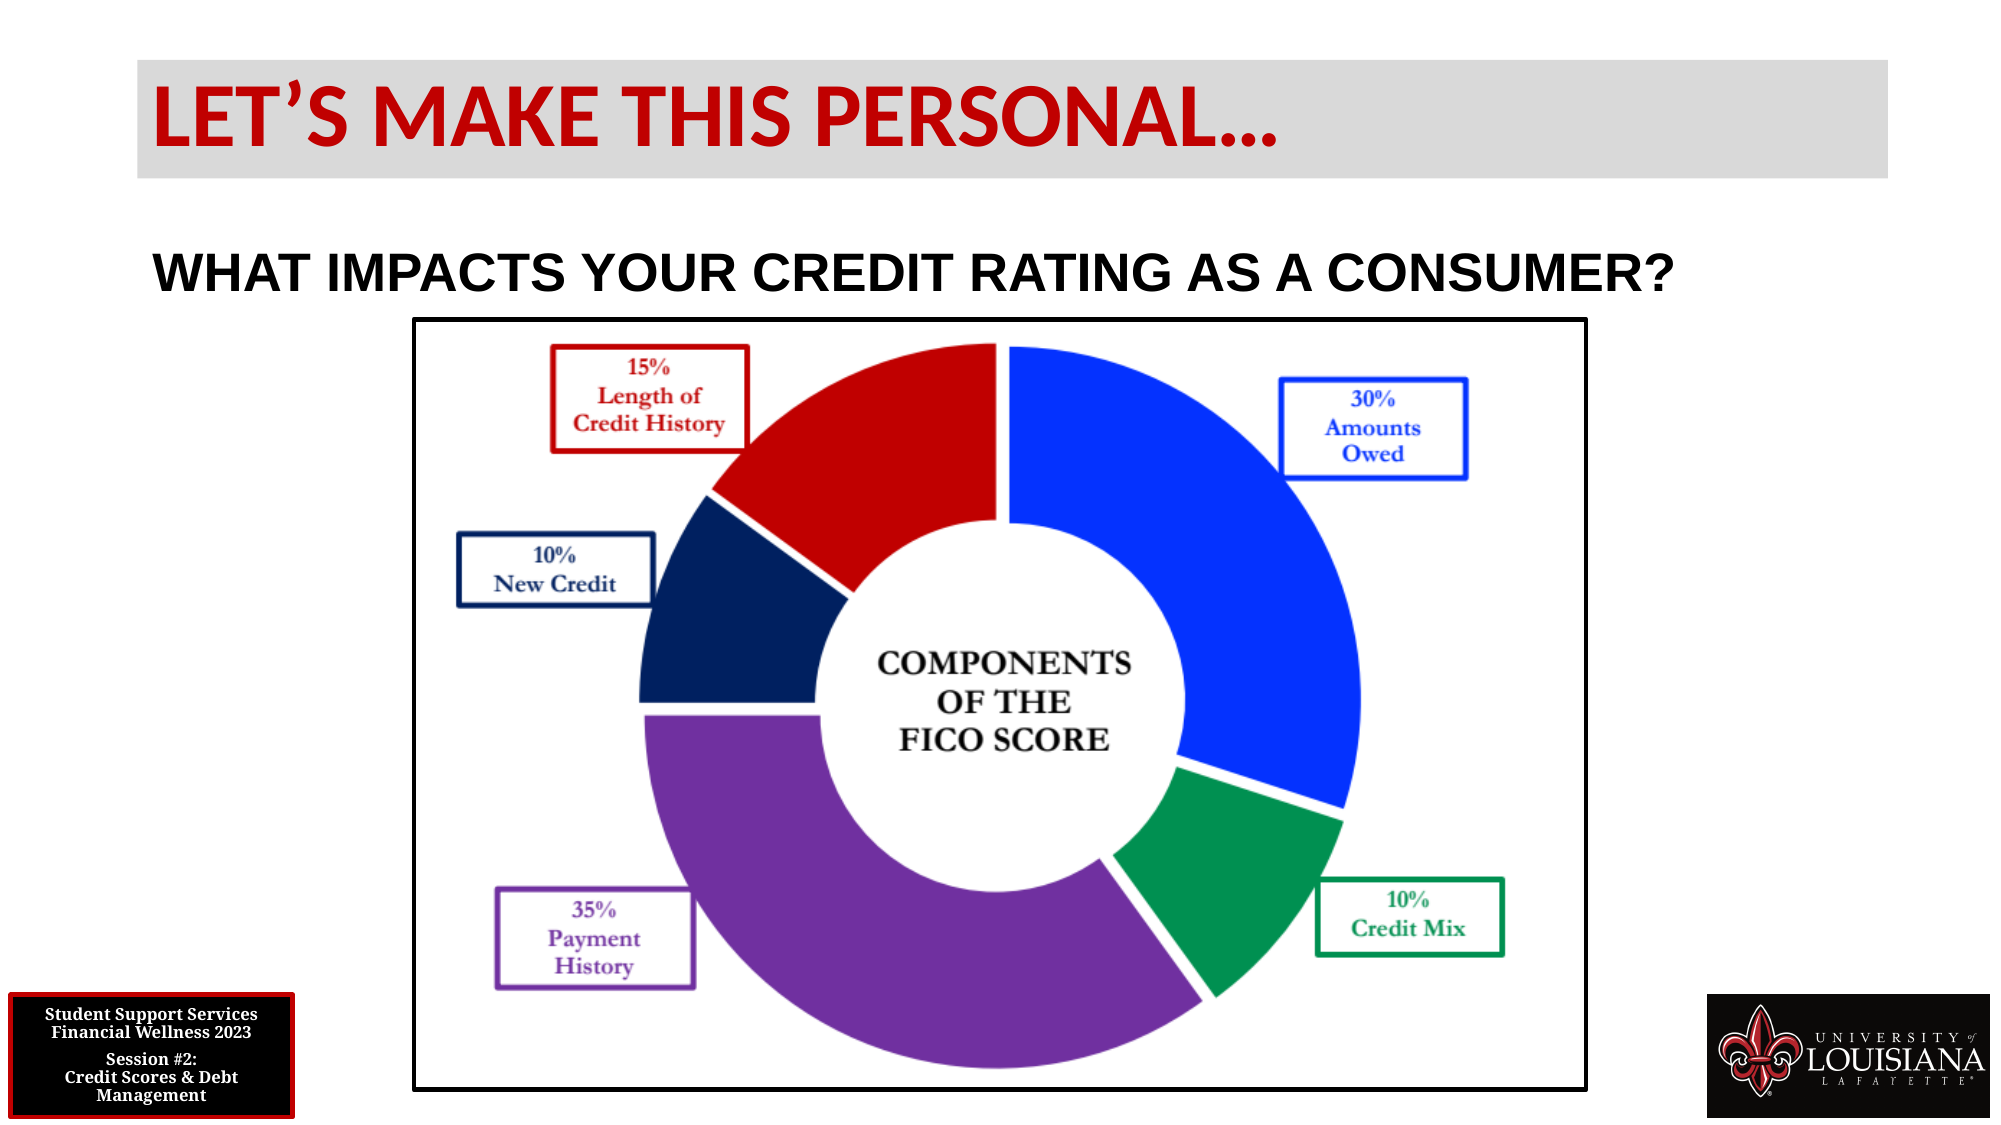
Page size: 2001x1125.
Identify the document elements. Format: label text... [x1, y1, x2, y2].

text_box LET’S MAKE THIS PERSONAL… [137, 59, 1888, 179]
picture [1707, 994, 1990, 1118]
picture [416, 321, 1584, 1088]
list WHAT IMPACTS YOUR CREDIT RATING AS A CONSUMER? [137, 237, 1888, 1063]
